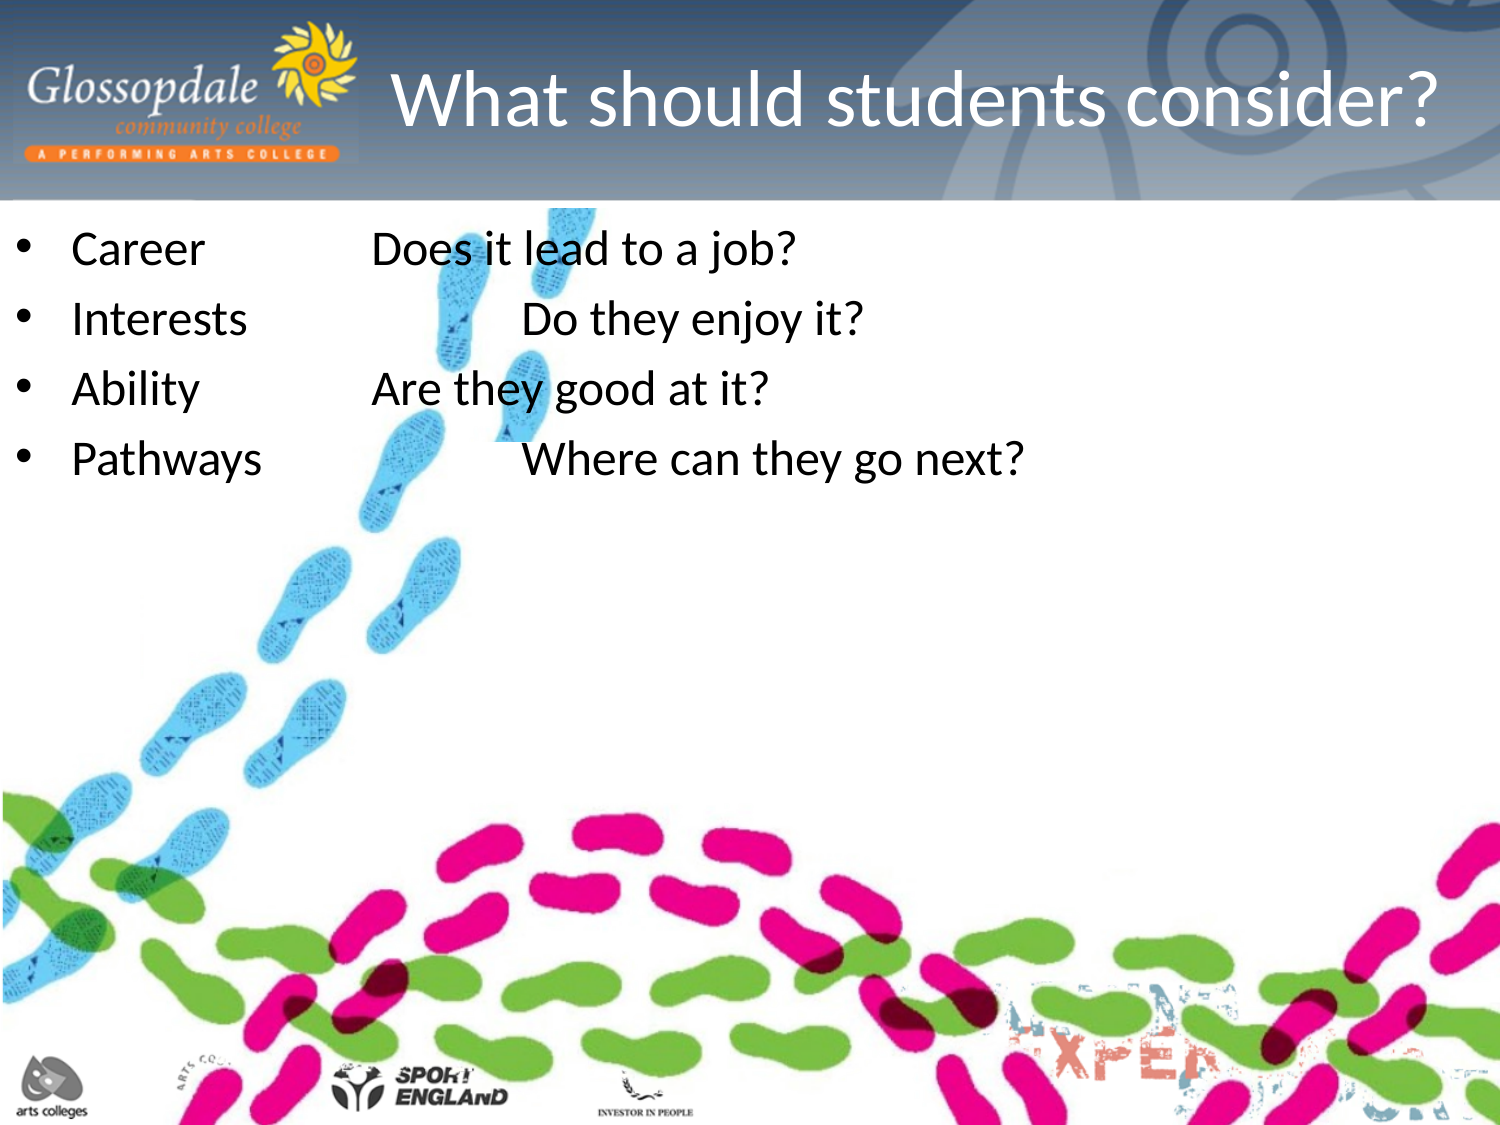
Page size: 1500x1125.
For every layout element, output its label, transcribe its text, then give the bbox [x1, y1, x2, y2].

title What should students consider? [1211, 0, 1486, 188]
picture [0, 0, 1500, 1125]
list Career Does it lead to a job? Interests Do they enjoy it? Ability Are they good at it? Pathways Where can they go next? [0, 206, 285, 1013]
